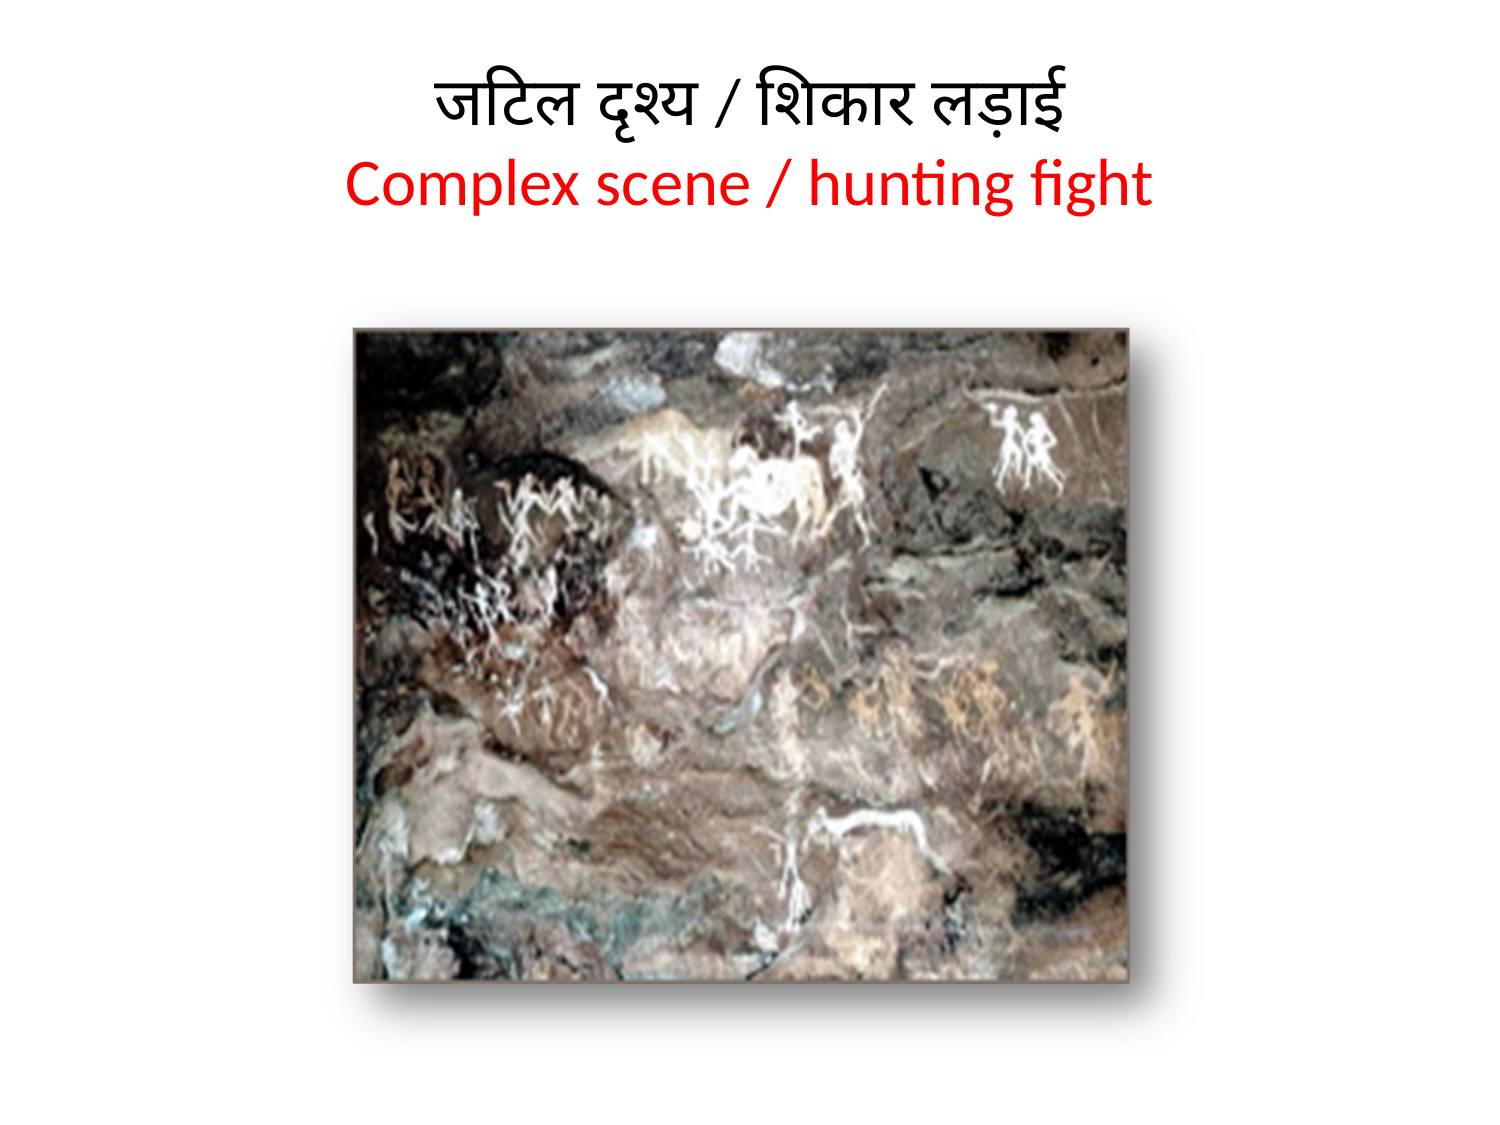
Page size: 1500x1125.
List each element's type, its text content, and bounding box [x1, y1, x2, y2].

picture [312, 287, 1213, 1068]
title जटिल दृश्य / शिकार लड़ाई Complex scene / hunting fight [75, 45, 1425, 233]
